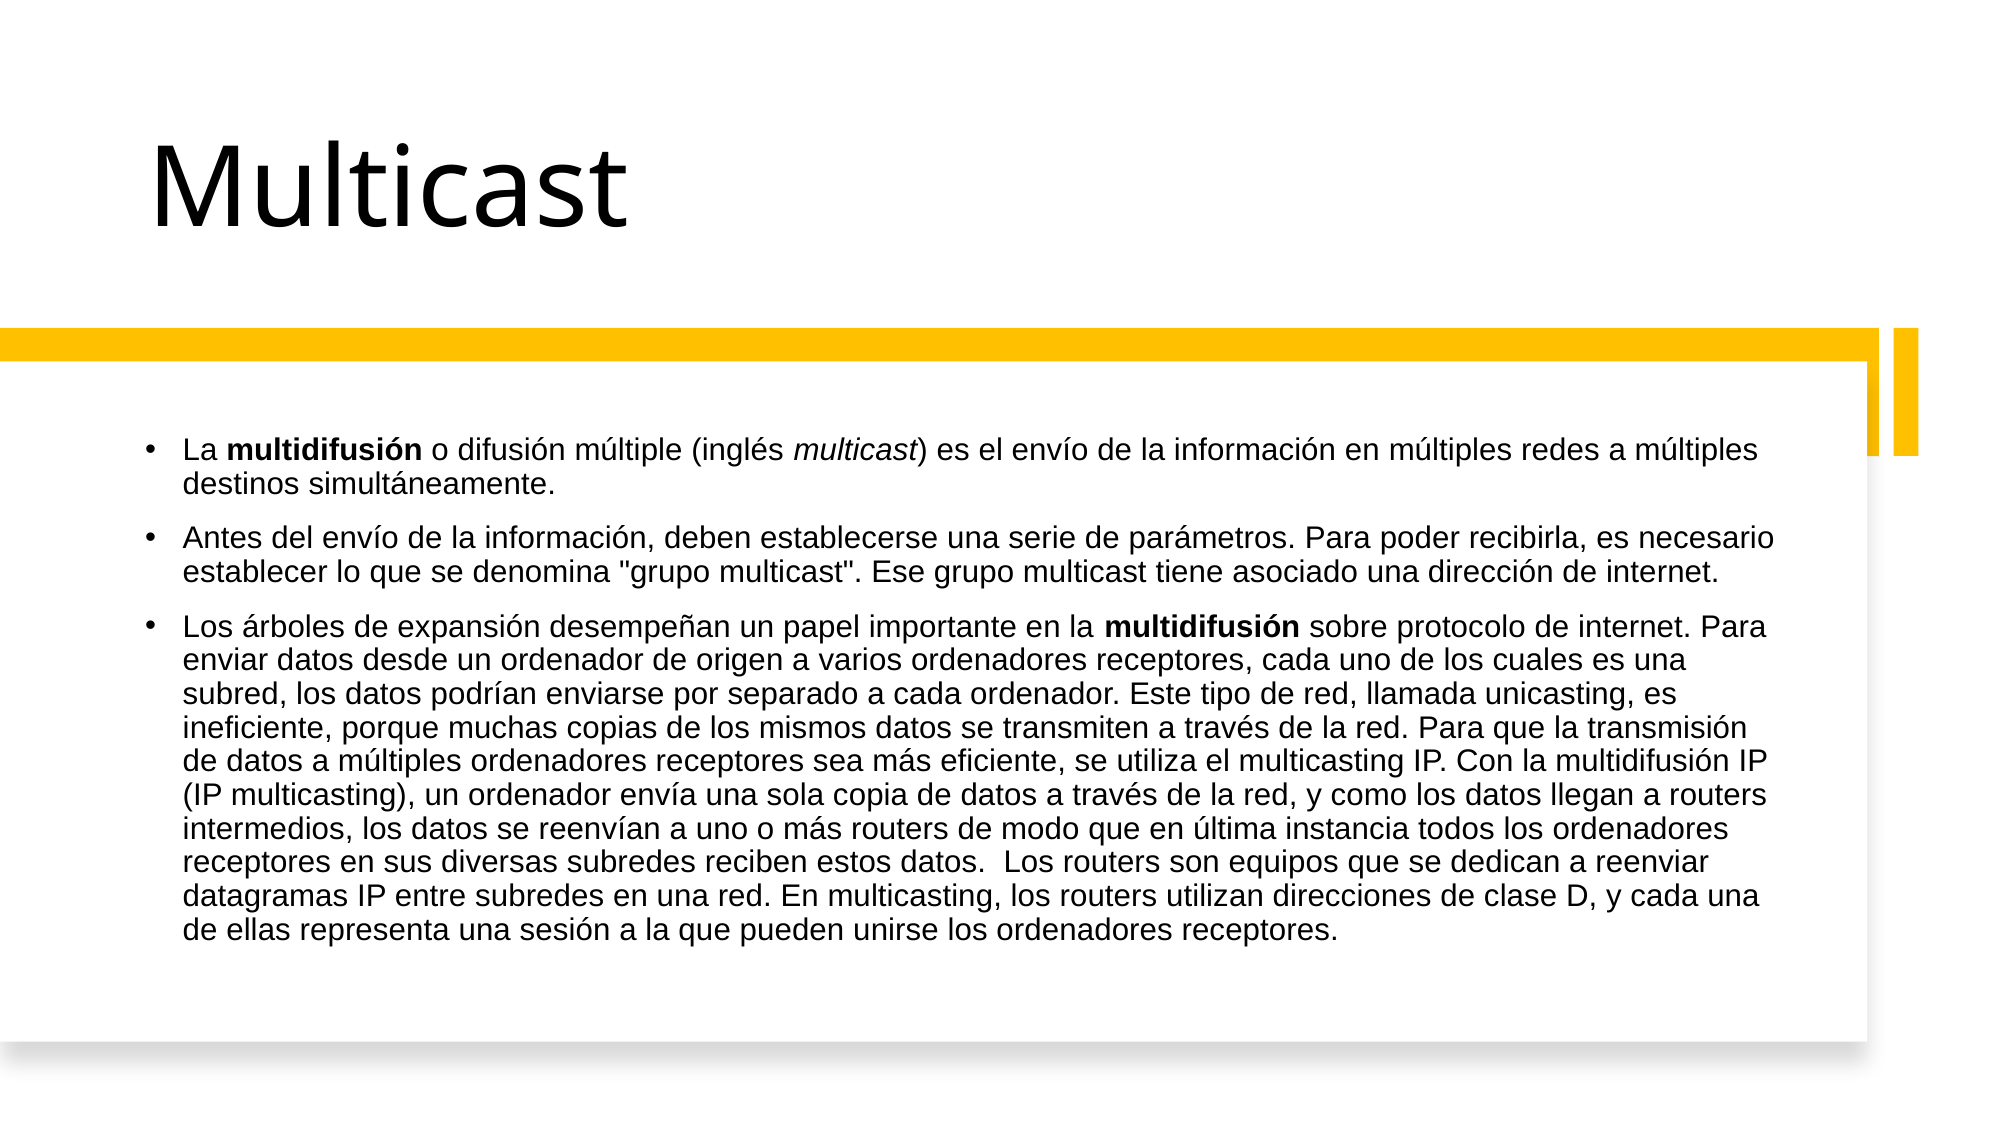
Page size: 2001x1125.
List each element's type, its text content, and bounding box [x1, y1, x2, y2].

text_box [0, 327, 1919, 457]
text_box [0, 457, 1868, 1043]
list La multidifusión o difusión múltiple (inglés multicast) es el envío de la información en múltiples redes a múltiples destinos simultáneamente. Antes del envío de la información, deben establecerse una serie de parámetros. Para poder recibirla, es necesario establecer lo que se denomina "grupo multicast". Ese grupo multicast tiene asociado una dirección de internet. Los árboles de expansión desempeñan un papel importante en la multidifusión sobre protocolo de internet. Para enviar datos desde un ordenador de origen a varios ordenadores receptores, cada uno de los cuales es una subred, los datos podrían enviarse por separado a cada ordenador. Este tipo de red, llamada unicasting, es ineficiente, porque muchas copias de los mismos datos se transmiten a través de la red. Para que la transmisión de datos a múltiples ordenadores receptores sea más eficiente, se utiliza el multicasting IP. Con la multidifusión IP (IP multicasting), un ordenador envía una sola copia de datos a través de la red, y como los datos llegan a routers intermedios, los datos se reenvían a uno o más routers de modo que en última instancia todos los ordenadores receptores en sus diversas subredes reciben estos datos. Los routers son equipos que se dedican a reenviar datagramas IP entre subredes en una red. En multicasting, los routers utilizan direcciones de clase D, y cada una de ellas representa una sesión a la que pueden unirse los ordenadores receptores. [130, 457, 1795, 990]
text_box [0, 0, 2000, 1125]
title Multicast [132, 63, 1648, 259]
